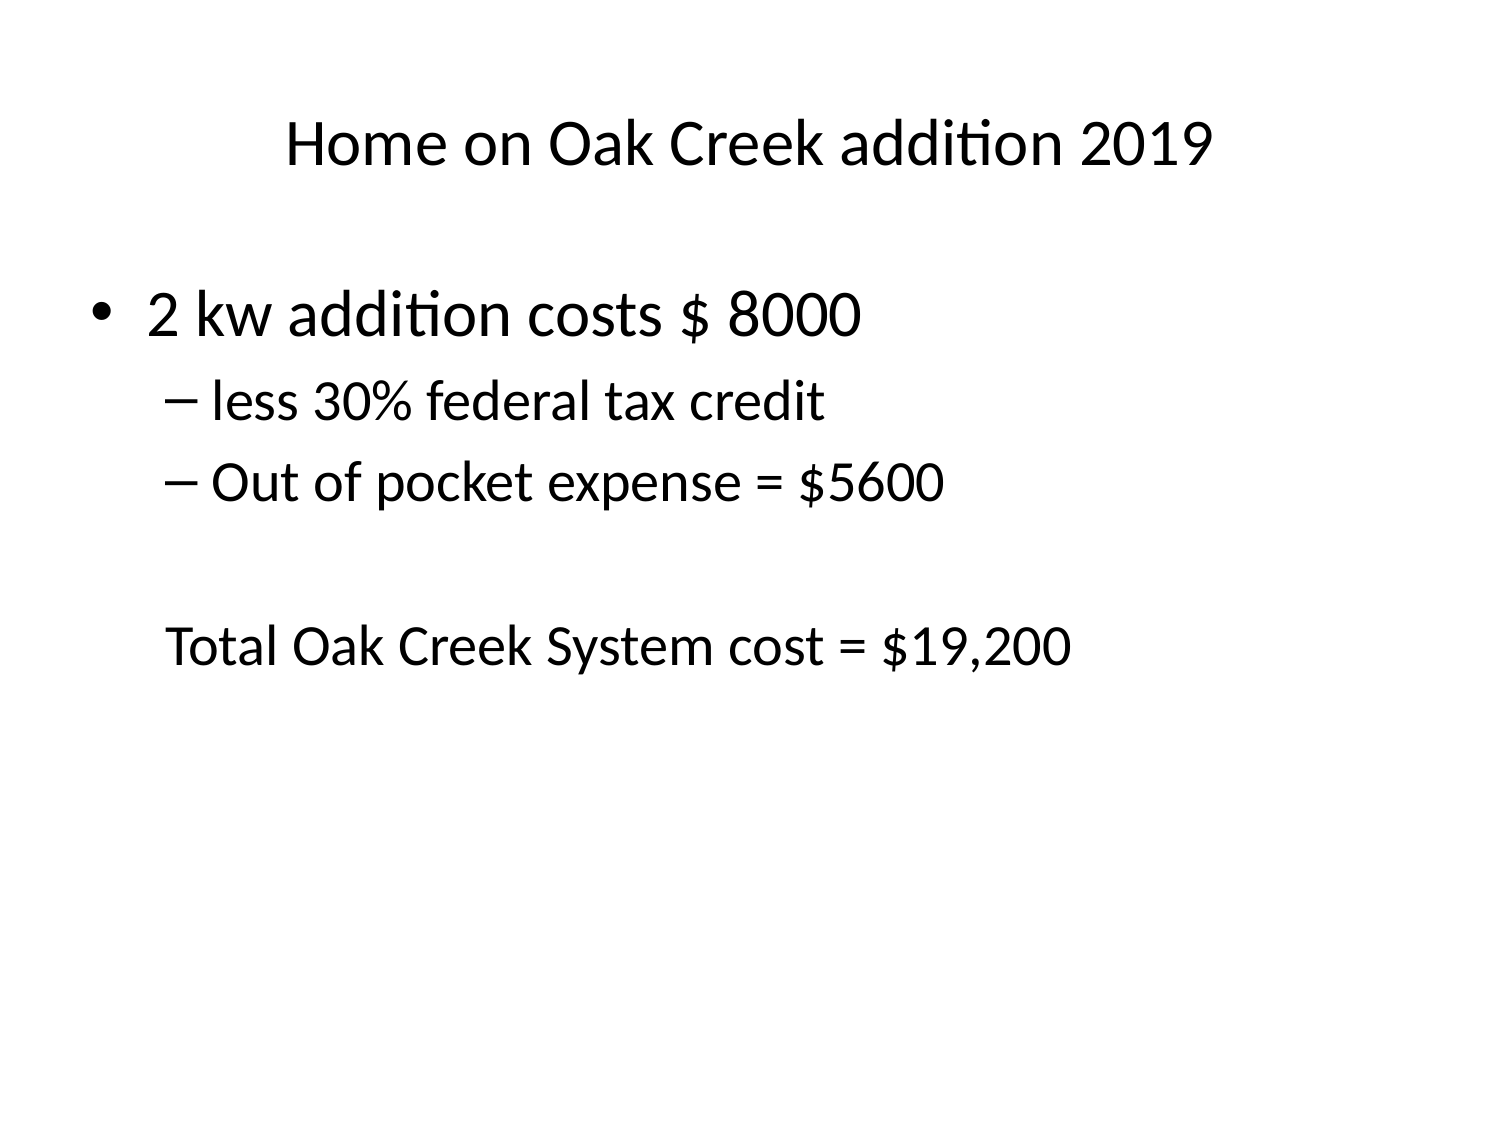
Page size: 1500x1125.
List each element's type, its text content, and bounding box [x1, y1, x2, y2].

title Home on Oak Creek addition 2019 [75, 45, 1425, 233]
list 2 kw addition costs $ 8000 less 30% federal tax credit Out of pocket expense = $5600 Total Oak Creek System cost = $19,200 [75, 262, 1425, 1005]
